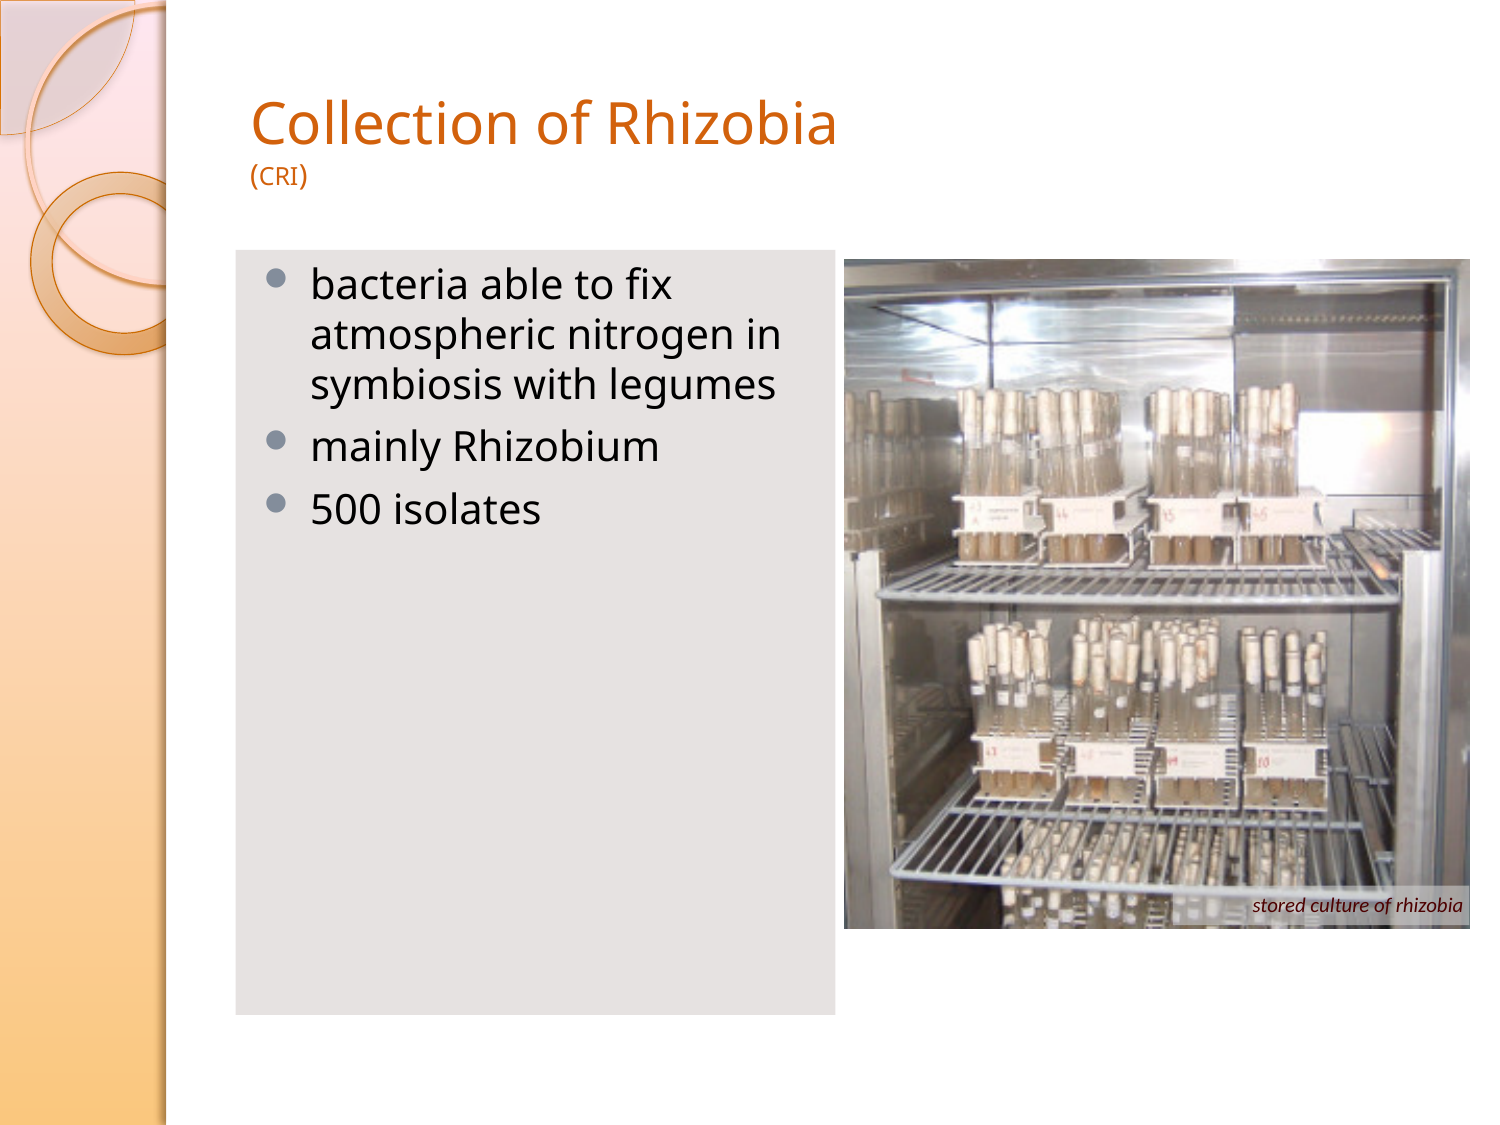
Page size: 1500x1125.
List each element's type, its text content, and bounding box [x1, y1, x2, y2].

list bacteria able to fix atmospheric nitrogen in symbiosis with legumes mainly Rhizobium 500 isolates [235, 249, 836, 1015]
title Collection of Rhizobia (CRI) [235, 45, 1466, 233]
picture [844, 259, 1470, 929]
